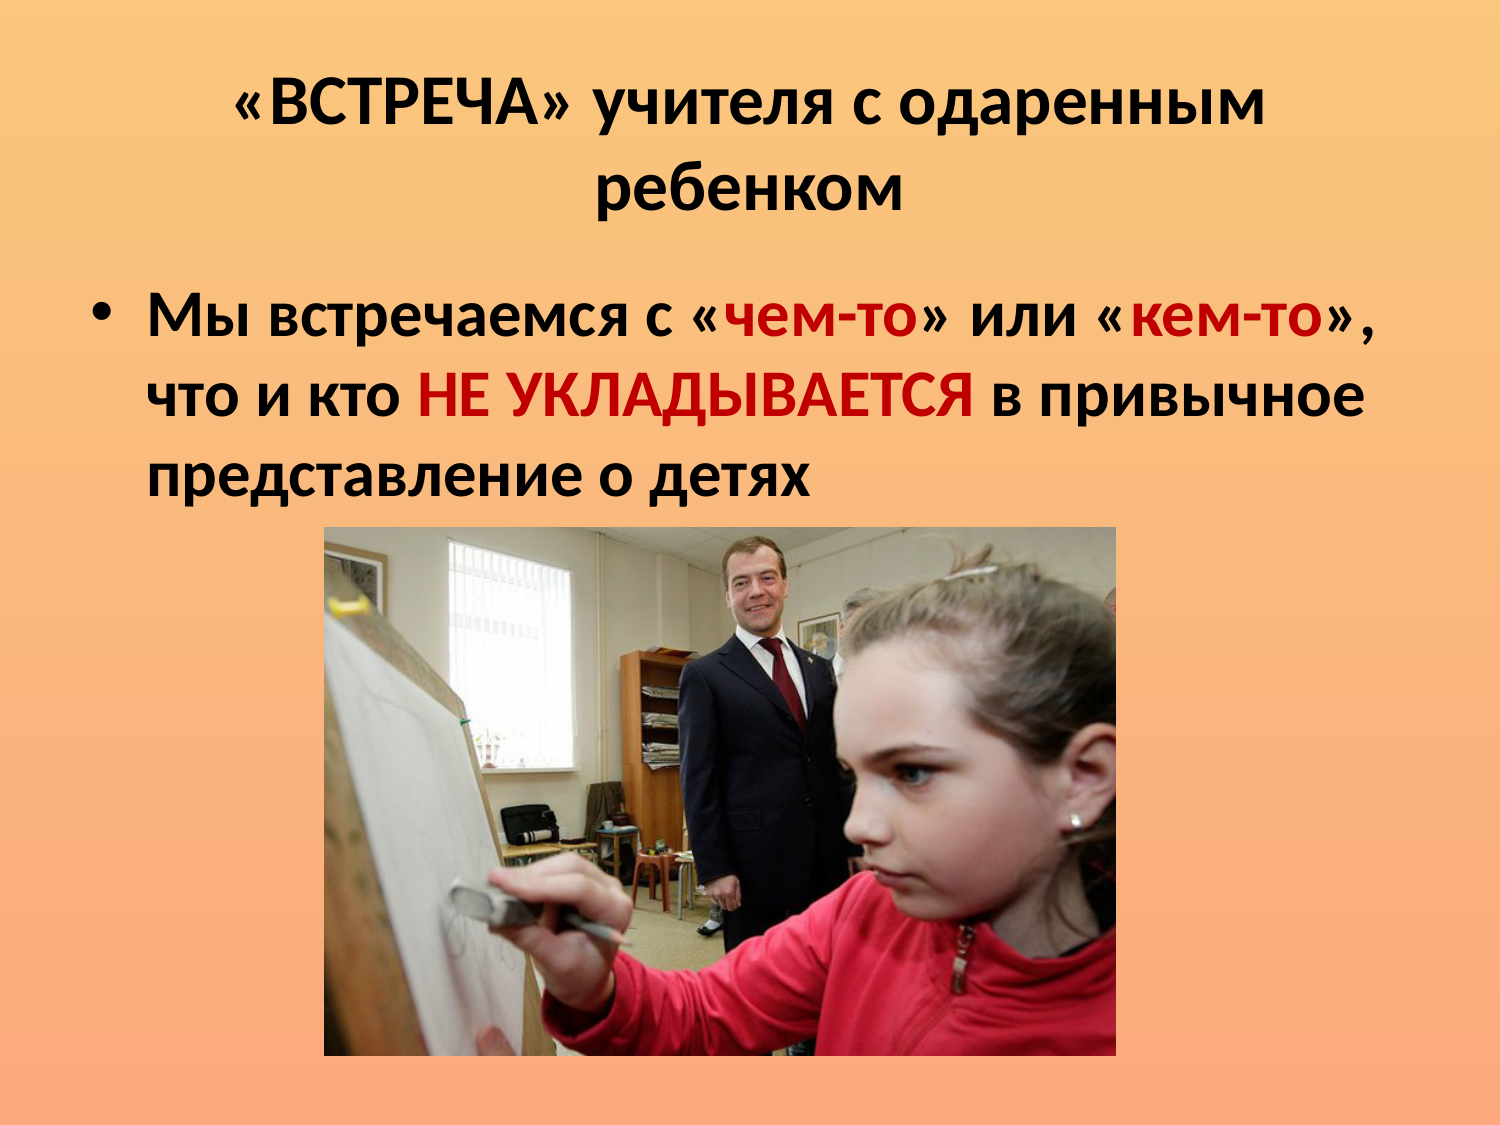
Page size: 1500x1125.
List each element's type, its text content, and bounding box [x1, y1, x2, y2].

title «ВСТРЕЧА» учителя с одаренным ребенком [75, 45, 1425, 233]
picture [324, 526, 1117, 1056]
list Мы встречаемся с «чем-то» или «кем-то», что и кто НЕ УКЛАДЫВАЕТСЯ в привычное представление о детях [75, 262, 1425, 563]
